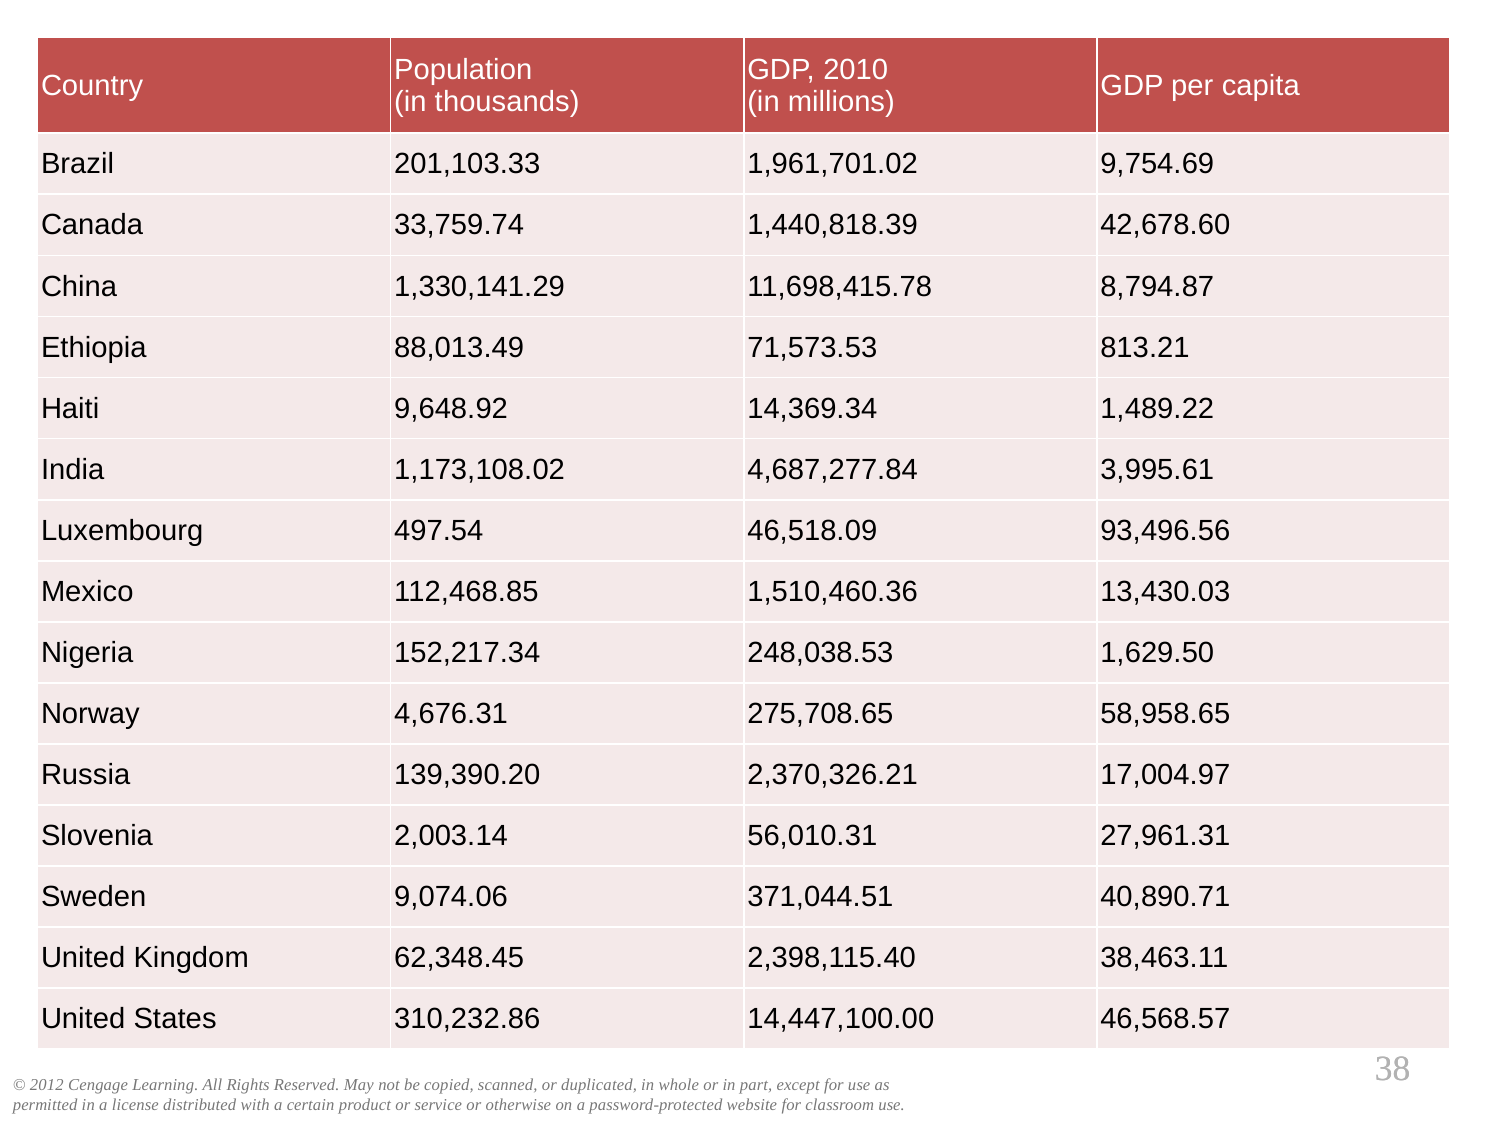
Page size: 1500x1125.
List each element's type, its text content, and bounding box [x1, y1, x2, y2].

table_cell 310,232.86 [391, 989, 743, 1048]
table_cell United States [38, 989, 390, 1048]
table_cell 139,390.20 [391, 745, 743, 804]
table_cell 1,440,818.39 [745, 195, 1096, 255]
table_cell 1,629.50 [1098, 623, 1449, 682]
table_cell 88,013.49 [391, 317, 743, 377]
table_cell 248,038.53 [745, 623, 1096, 682]
table_cell 2,003.14 [391, 806, 743, 865]
table_cell Brazil [38, 134, 390, 193]
table_cell 93,496.56 [1098, 501, 1449, 560]
table_cell 17,004.97 [1098, 745, 1449, 804]
table_cell Ethiopia [38, 317, 390, 377]
table_cell 42,678.60 [1098, 195, 1449, 255]
table_cell Russia [38, 745, 390, 804]
table_cell 11,698,415.78 [745, 256, 1096, 316]
table_cell Luxembourg [38, 501, 390, 560]
table_cell Canada [38, 195, 390, 255]
table_cell 201,103.33 [391, 134, 743, 193]
table_cell Norway [38, 684, 390, 743]
table_cell India [38, 439, 390, 499]
table_cell Slovenia [38, 806, 390, 865]
table_cell 58,958.65 [1098, 684, 1449, 743]
table_cell 8,794.87 [1098, 256, 1449, 316]
table_cell 813.21 [1098, 317, 1449, 377]
table_cell 4,676.31 [391, 684, 743, 743]
table_cell 9,648.92 [391, 378, 743, 438]
table_cell 46,518.09 [745, 501, 1096, 560]
table_cell 4,687,277.84 [745, 439, 1096, 499]
table_cell 371,044.51 [745, 867, 1096, 926]
table_cell 56,010.31 [745, 806, 1096, 865]
table_cell 112,468.85 [391, 562, 743, 621]
table_cell 152,217.34 [391, 623, 743, 682]
table_cell 38,463.11 [1098, 928, 1449, 987]
table_cell 9,074.06 [391, 867, 743, 926]
table_header GDP, 2010 (in millions) [745, 38, 1096, 132]
table_cell 14,447,100.00 [745, 989, 1096, 1048]
table_cell 62,348.45 [391, 928, 743, 987]
table_cell United Kingdom [38, 928, 390, 987]
table_cell 2,398,115.40 [745, 928, 1096, 987]
table_header Country [38, 38, 390, 132]
table_cell China [38, 256, 390, 316]
table_cell 1,330,141.29 [391, 256, 743, 316]
table_cell 3,995.61 [1098, 439, 1449, 499]
table_cell 1,173,108.02 [391, 439, 743, 499]
table_cell Mexico [38, 562, 390, 621]
table_header GDP per capita [1098, 38, 1449, 132]
table_cell 33,759.74 [391, 195, 743, 255]
table_cell 1,510,460.36 [745, 562, 1096, 621]
table_cell Haiti [38, 378, 390, 438]
table_cell 14,369.34 [745, 378, 1096, 438]
table_cell 1,489.22 [1098, 378, 1449, 438]
table_cell 71,573.53 [745, 317, 1096, 377]
table_cell 1,961,701.02 [745, 134, 1096, 193]
table_cell 2,370,326.21 [745, 745, 1096, 804]
table_header Population (in thousands) [391, 38, 743, 132]
table_cell 9,754.69 [1098, 134, 1449, 193]
table_cell 46,568.57 [1098, 989, 1449, 1048]
table_cell 40,890.71 [1098, 867, 1449, 926]
table_cell 27,961.31 [1098, 806, 1449, 865]
table_cell Nigeria [38, 623, 390, 682]
table_cell 275,708.65 [745, 684, 1096, 743]
table_cell Sweden [38, 867, 390, 926]
table_cell 497.54 [391, 501, 743, 560]
table_cell 13,430.03 [1098, 562, 1449, 621]
